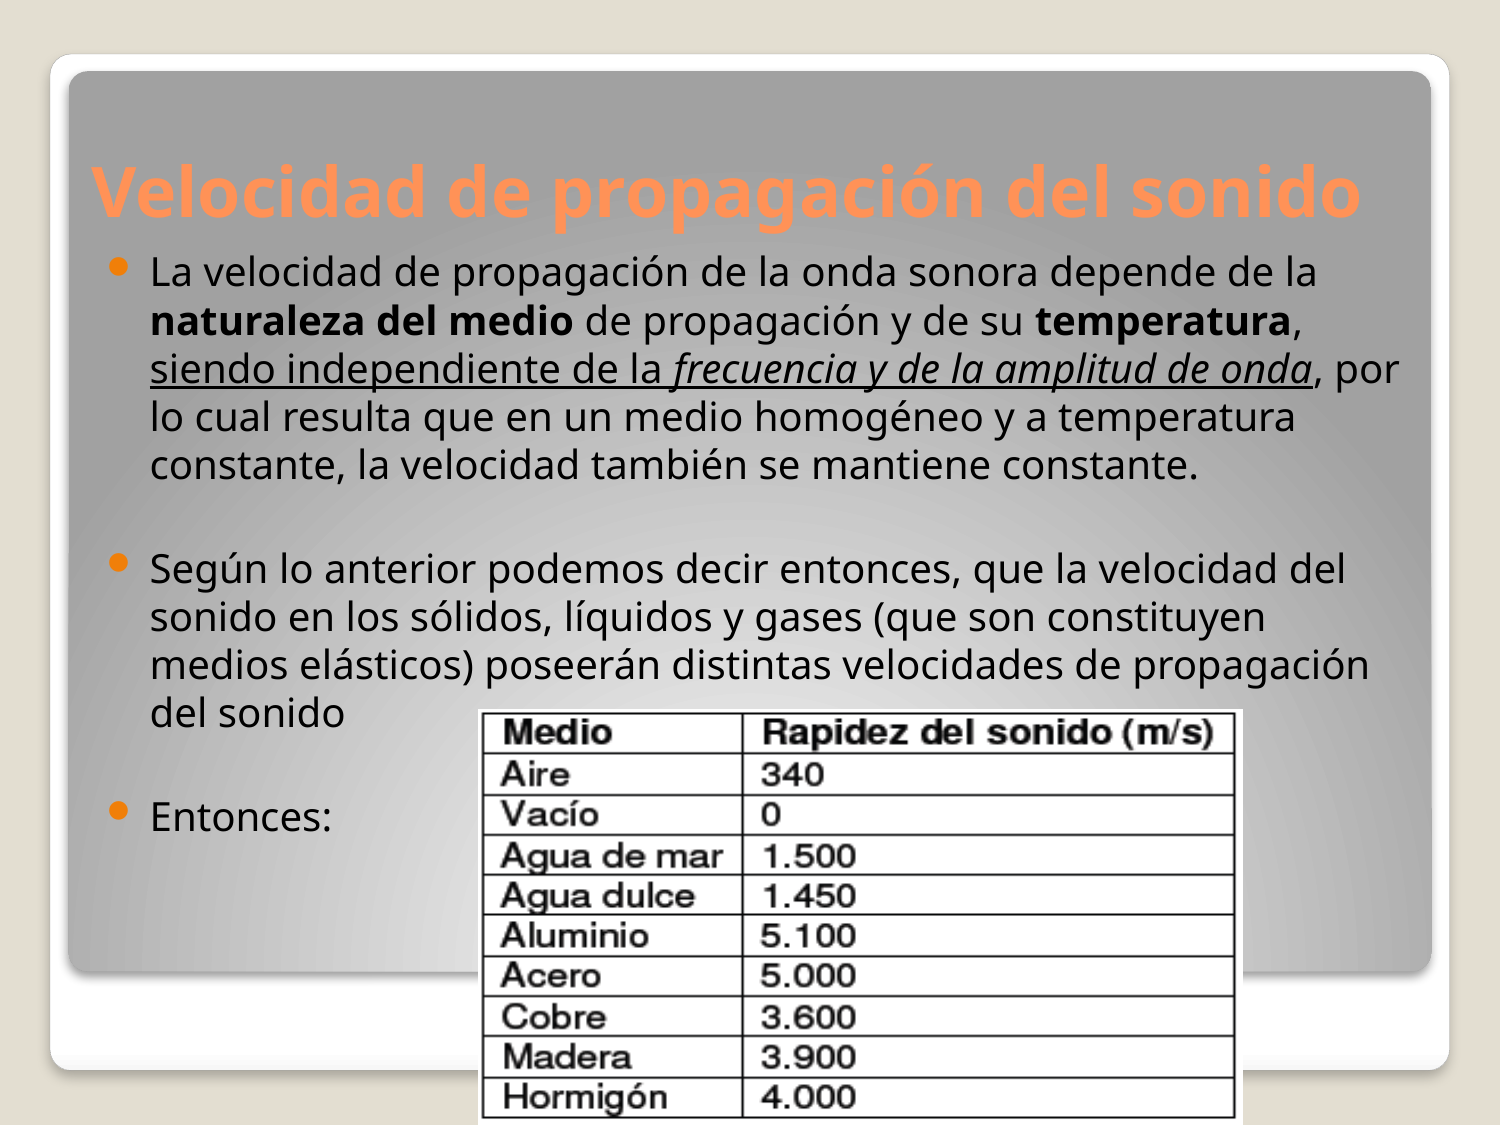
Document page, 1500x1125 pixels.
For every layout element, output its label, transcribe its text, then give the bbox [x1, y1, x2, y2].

list La velocidad de propagación de la onda sonora depende de la naturaleza del medio de propagación y de su temperatura, siendo independiente de la frecuencia y de la amplitud de onda, por lo cual resulta que en un medio homogéneo y a temperatura constante, la velocidad también se mantiene constante. Según lo anterior podemos decir entonces, que la velocidad del sonido en los sólidos, líquidos y gases (que son constituyen medios elásticos) poseerán distintas velocidades de propagación del sonido Entonces: [76, 231, 1420, 1059]
picture [478, 709, 1243, 1125]
title Velocidad de propagación del sonido [76, 66, 1420, 231]
